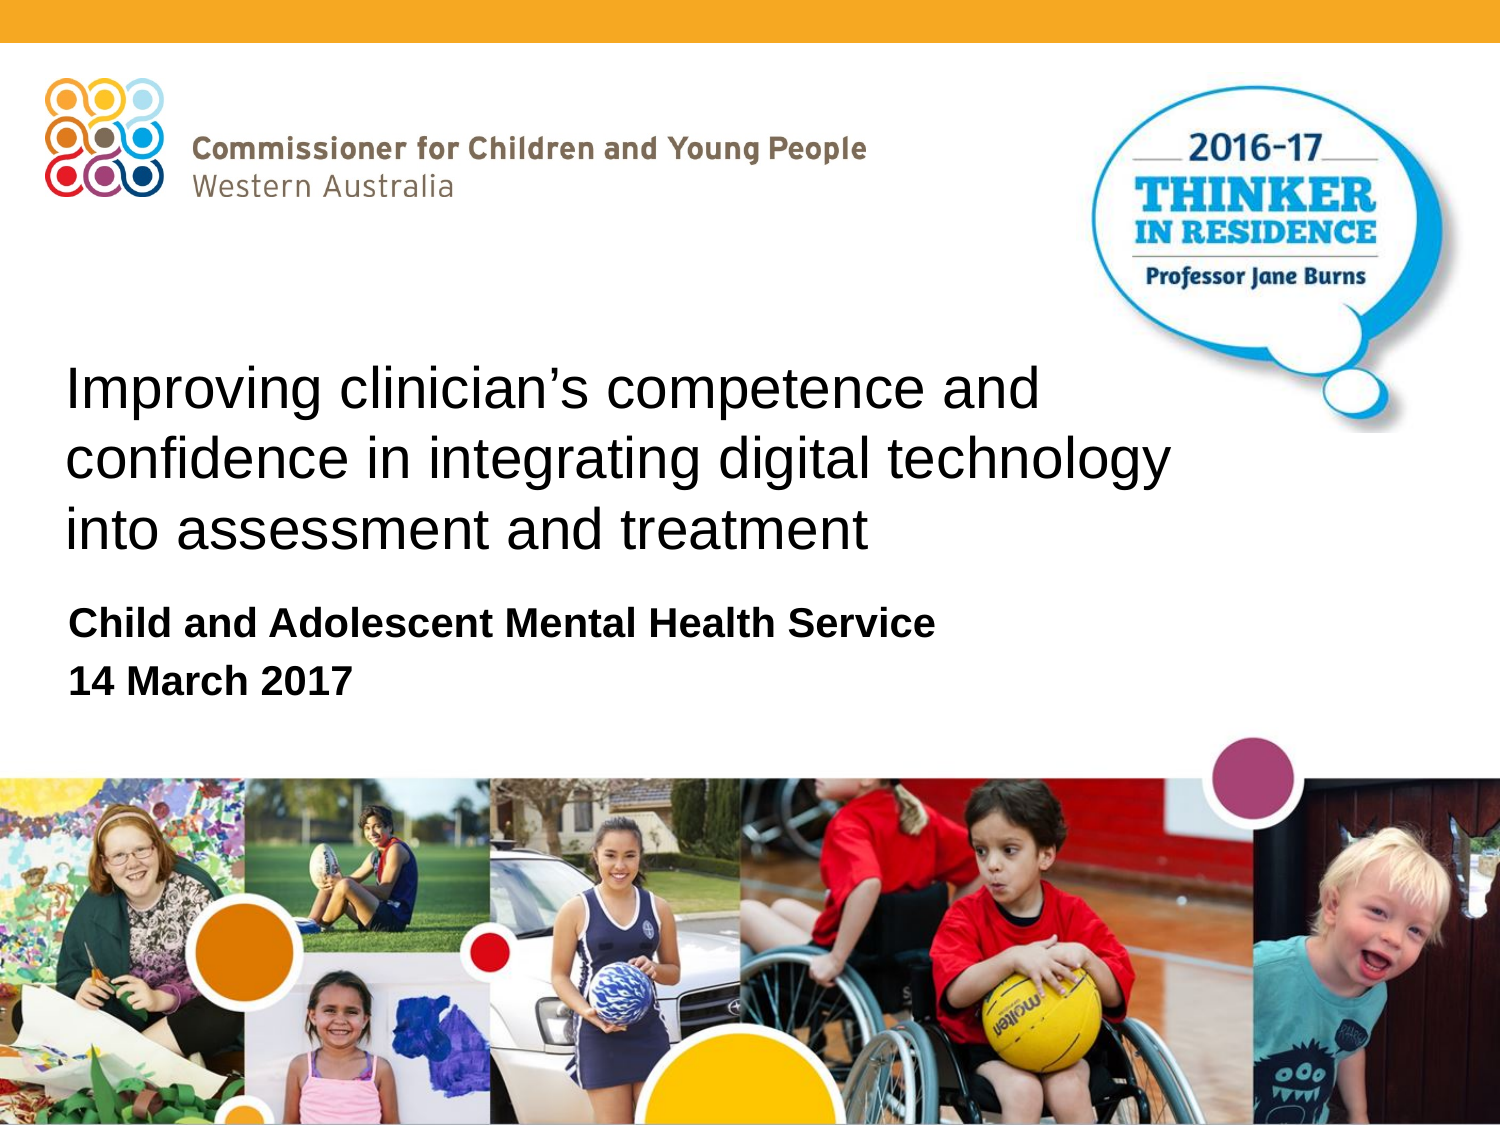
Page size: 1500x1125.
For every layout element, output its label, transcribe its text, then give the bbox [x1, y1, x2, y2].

picture [0, 0, 1500, 43]
picture [0, 727, 1500, 1125]
text_box Improving clinician’s competence and confidence in integrating digital technology into assessment and treatment [65, 349, 1211, 602]
text_box Child and Adolescent Mental Health Service 14 March 2017 [53, 588, 1128, 726]
picture [45, 77, 867, 197]
picture [1076, 72, 1471, 433]
